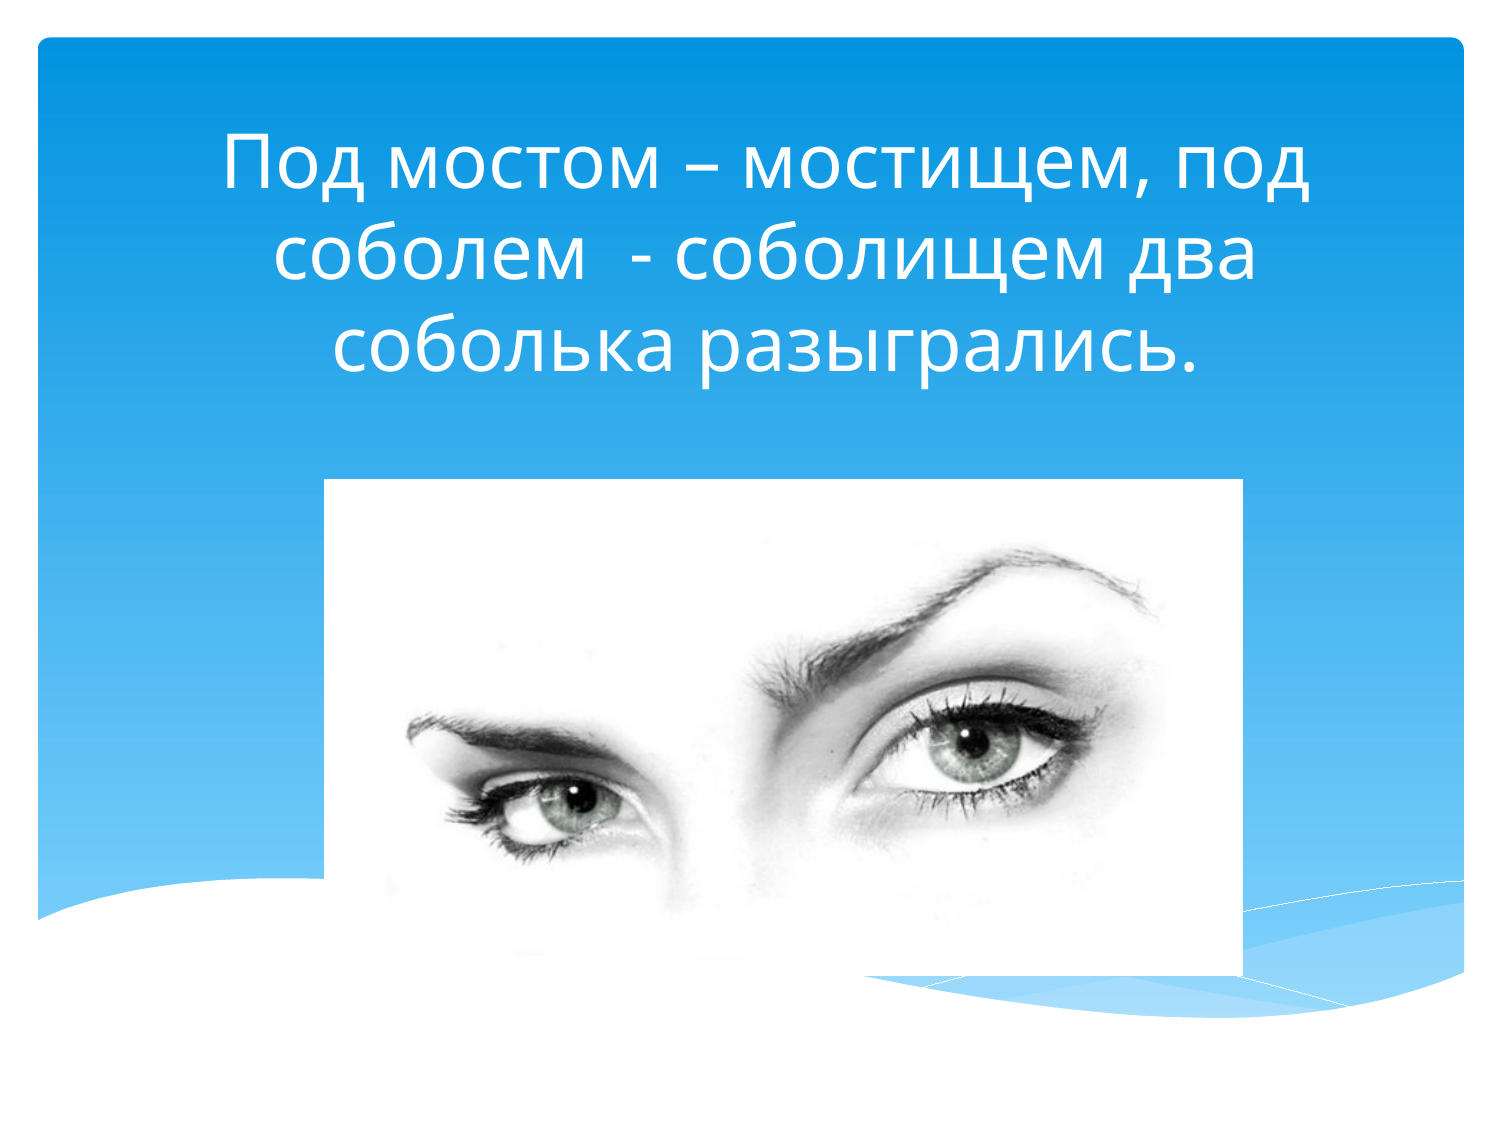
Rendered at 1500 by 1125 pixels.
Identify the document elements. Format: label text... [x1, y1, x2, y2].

picture [324, 479, 1243, 977]
title Под мостом – мостищем, под соболем - соболищем два соболька разыгрались. [128, 101, 1404, 394]
